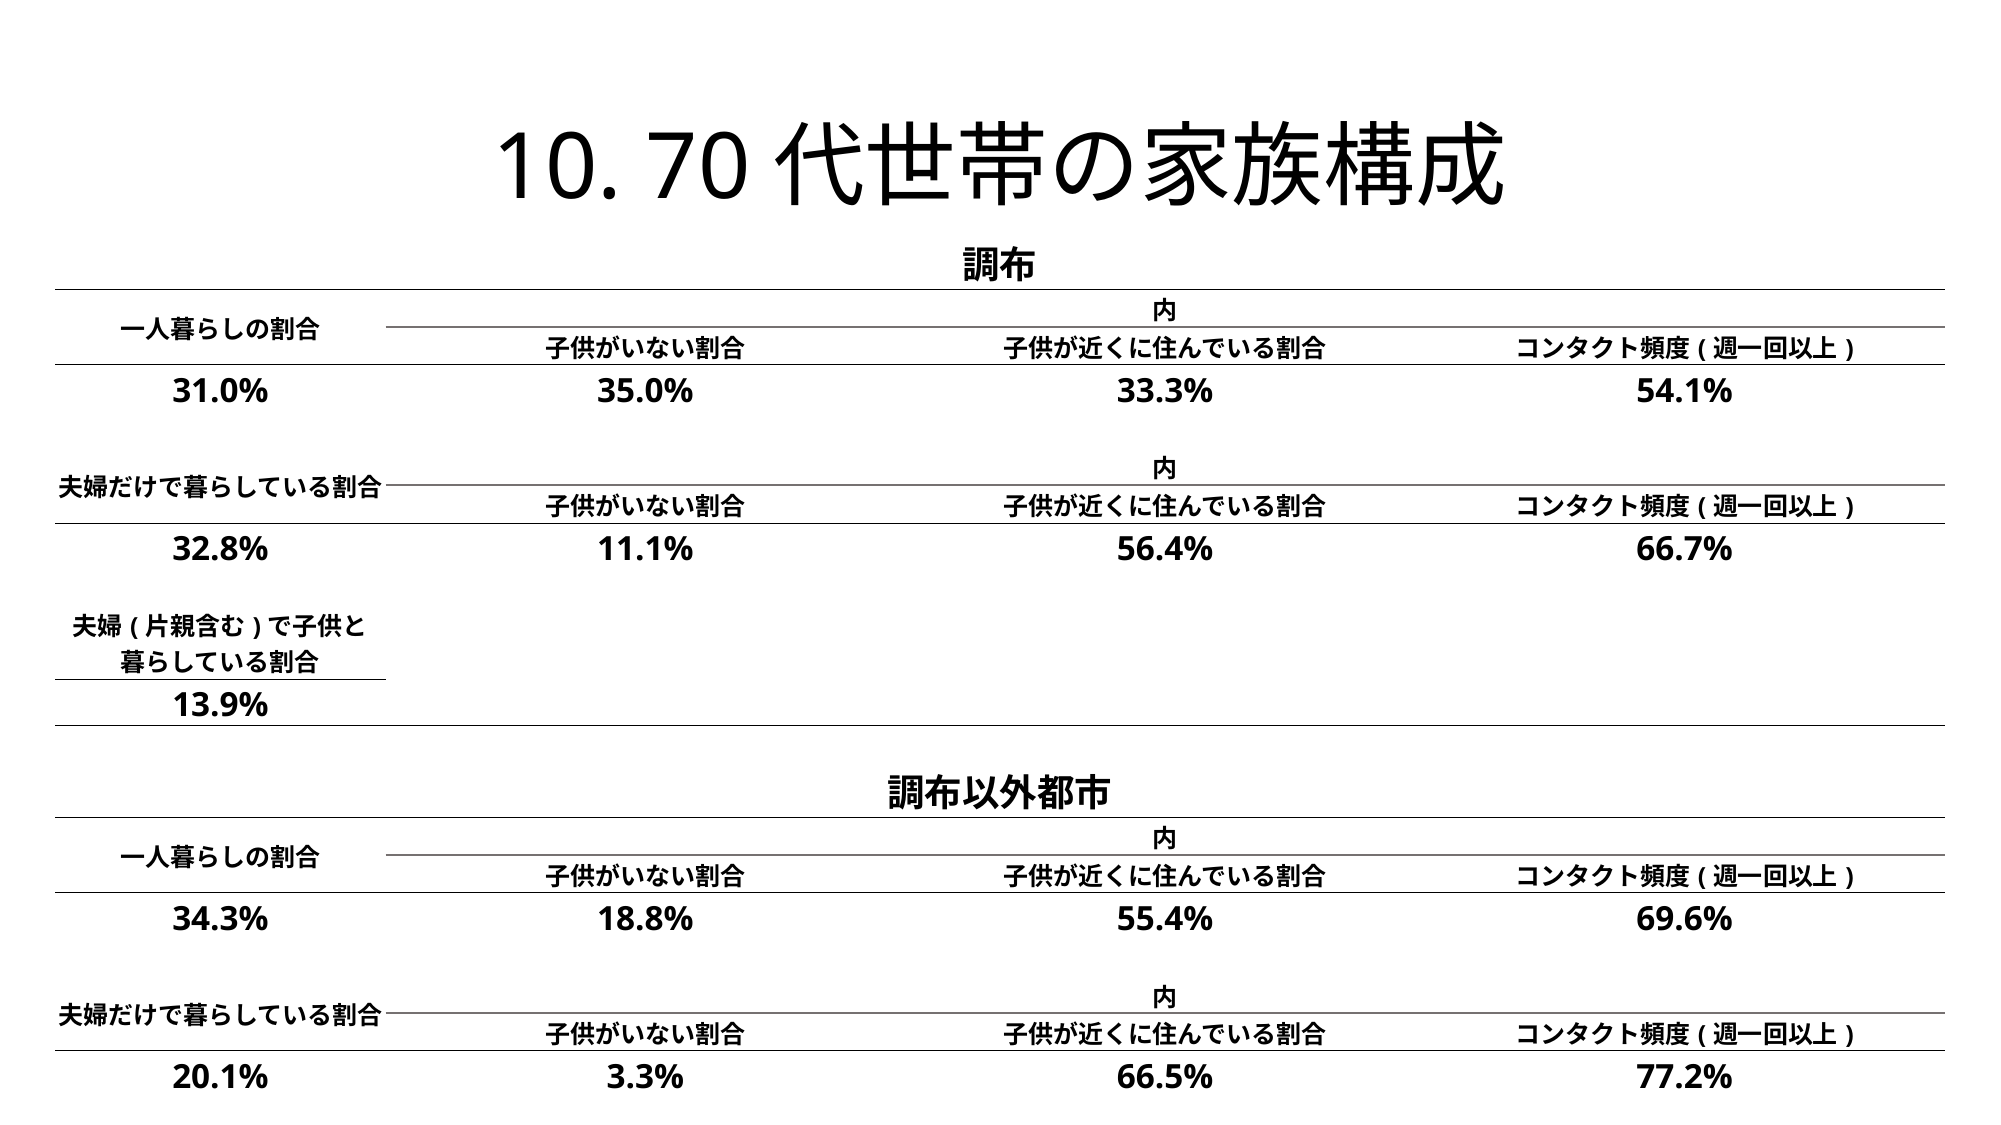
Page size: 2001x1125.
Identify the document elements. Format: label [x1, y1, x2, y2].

table_cell [55, 726, 1945, 817]
title [137, 59, 1863, 233]
table_cell [55, 818, 1945, 892]
table_cell [55, 365, 1945, 523]
table_cell [55, 893, 1945, 1050]
table_cell [55, 524, 1945, 725]
table_cell [55, 1051, 1945, 1125]
table_header [55, 233, 1945, 289]
table_cell [55, 290, 1945, 364]
